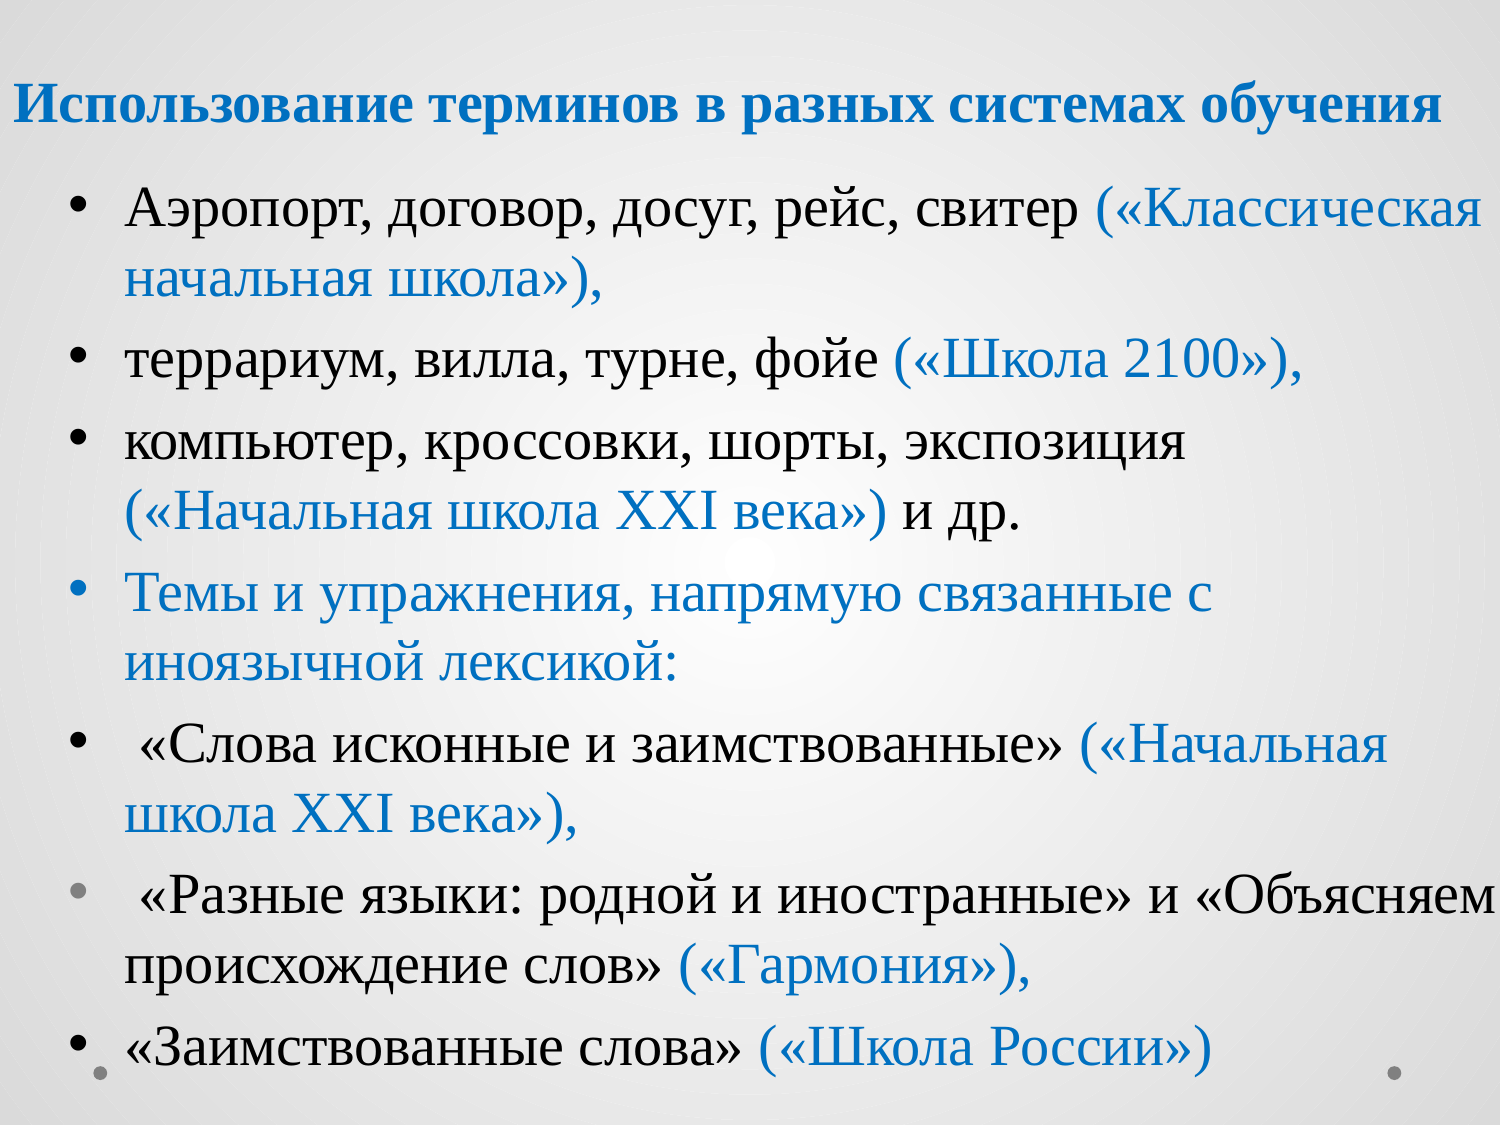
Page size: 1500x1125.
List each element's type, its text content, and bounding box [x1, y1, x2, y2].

title Использование терминов в разных системах обучения [0, 0, 1500, 142]
list Аэропорт, договор, досуг, рейс, свитер («Классическая начальная школа»), террариум, вилла, турне, фойе («Школа 2100»), компьютер, кроссовки, шорты, экспозиция («Начальная школа XXI века») и др. Темы и упражнения, напрямую связанные с иноязычной лексикой: «Слова исконные и заимствованные» («Начальная школа XXI века»), «Разные языки: родной и иностранные» и «Объясняем происхождение слов» («Гармония»), «Заимствованные слова» («Школа России») [53, 160, 1500, 1125]
